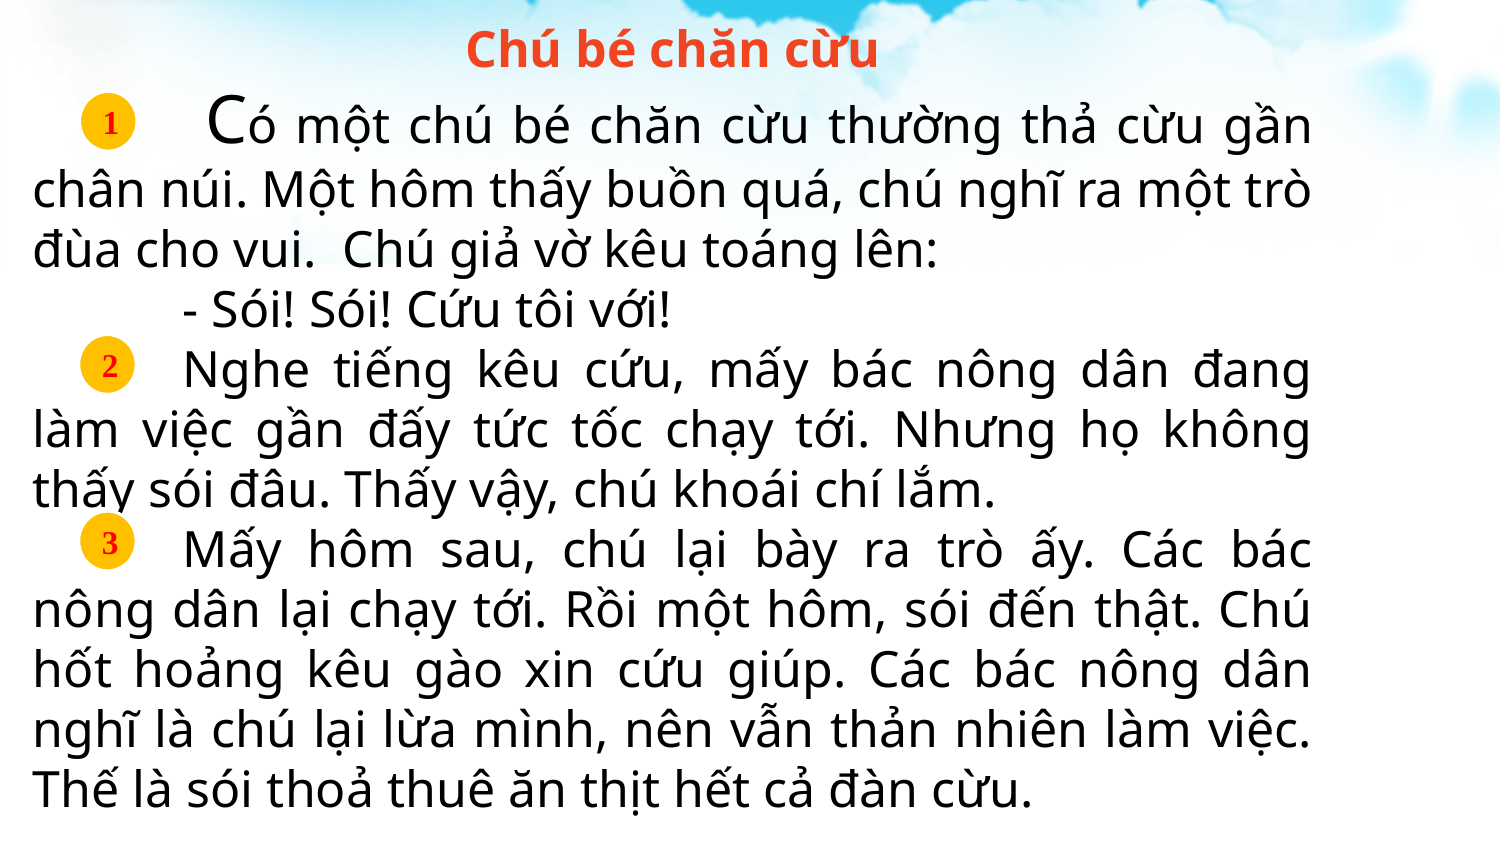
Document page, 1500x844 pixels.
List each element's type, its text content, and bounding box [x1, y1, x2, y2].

text_box Chú bé chăn cừu Có một chú bé chăn cừu thường thả cừu gần chân núi. Một hôm thấy buồn quá, chú nghĩ ra một trò đùa cho vui. Chú giả vờ kêu toáng lên: - Sói! Sói! Cứu tôi với! Nghe tiếng kêu cứu, mấy bác nông dân đang làm việc gần đấy tức tốc chạy tới. Nhưng họ không thấy sói đâu. Thấy vậy, chú khoái chí lắm. Mấy hôm sau, chú lại bày ra trò ấy. Các bác nông dân lại chạy tới. Rồi một hôm, sói đến thật. Chú hốt hoảng kêu gào xin cứu giúp. Các bác nông dân nghĩ là chú lại lừa mình, nên vẫn thản nhiên làm việc. Thế là sói thoả thuê ăn thịt hết cả đàn cừu. [18, 9, 1329, 825]
picture [0, 0, 1500, 400]
text_box 2 [77, 332, 138, 396]
text_box 1 [77, 89, 139, 153]
text_box 3 [77, 509, 138, 573]
